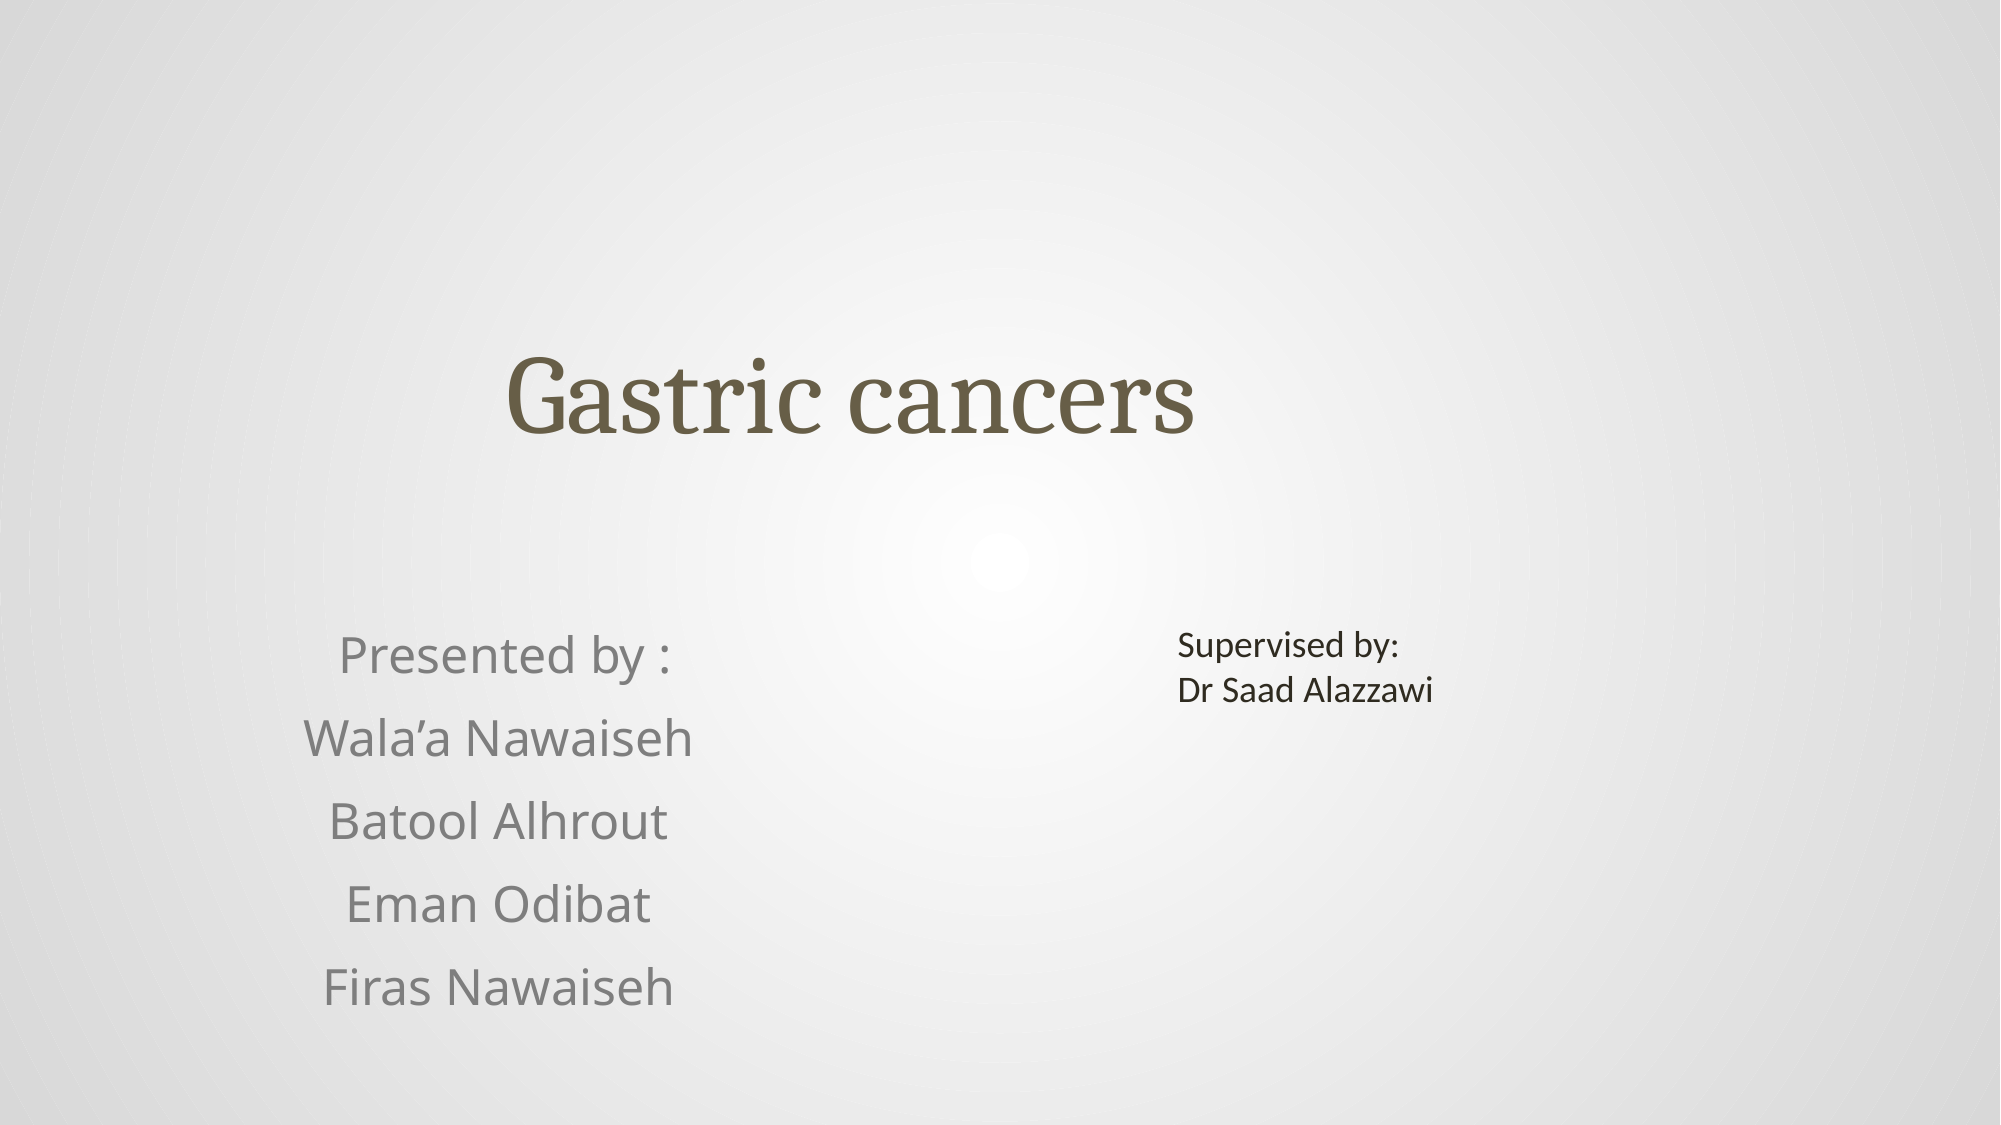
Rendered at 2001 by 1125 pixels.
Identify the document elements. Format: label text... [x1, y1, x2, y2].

title Gastric cancers [503, 318, 1449, 458]
text_box Supervised by: Dr Saad Alazzawi [1169, 612, 1818, 718]
text_box Presented by : Wala’a Nawaiseh Batool Alhrout Eman Odibat Firas Nawaiseh [74, 602, 935, 1016]
